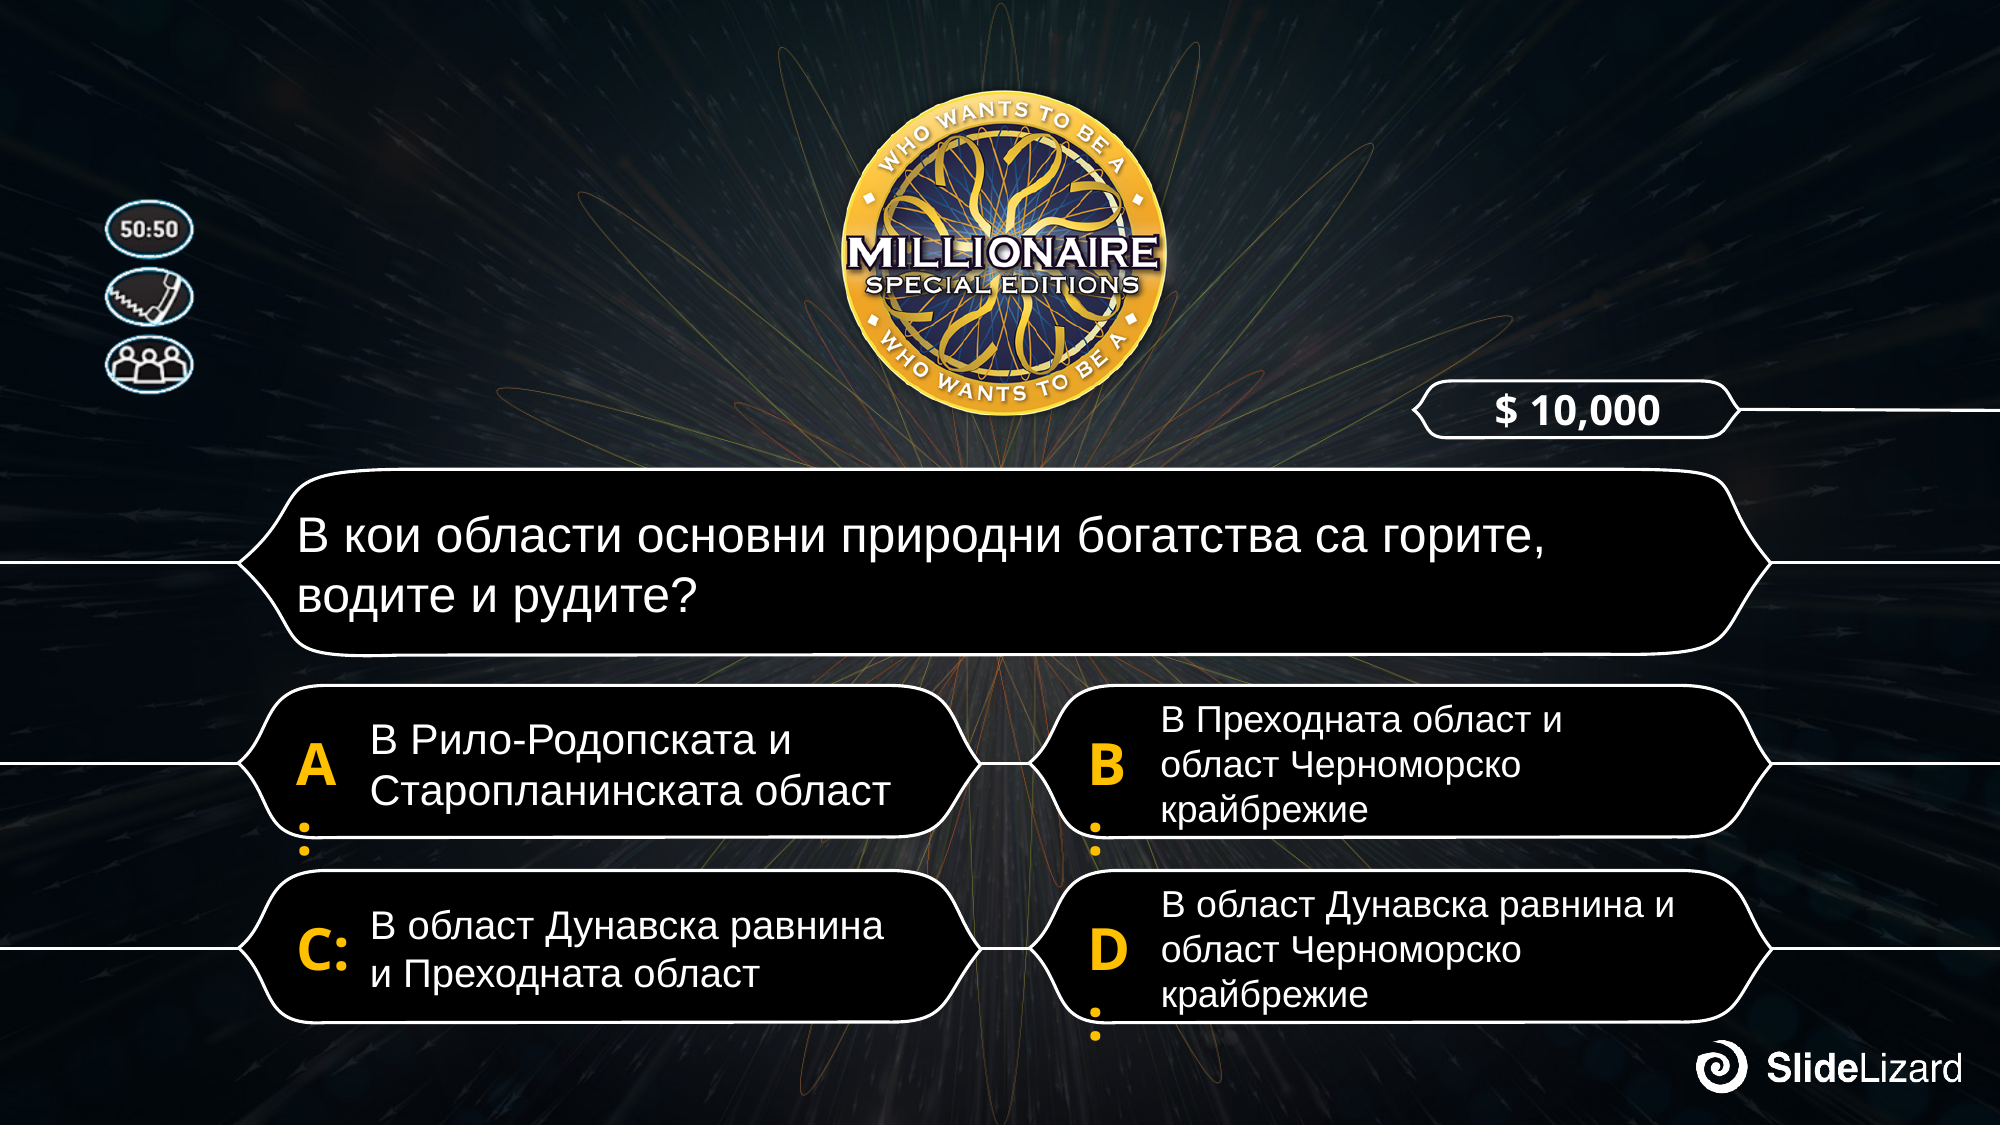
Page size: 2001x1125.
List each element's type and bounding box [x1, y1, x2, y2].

picture [0, 764, 2000, 948]
text_box [1029, 870, 1772, 1023]
picture [0, 949, 2000, 1125]
picture [0, 0, 2000, 469]
picture [0, 656, 2000, 763]
text_box [1413, 380, 2000, 438]
text_box [238, 685, 981, 838]
text_box [0, 469, 2000, 656]
text_box [238, 870, 981, 1023]
